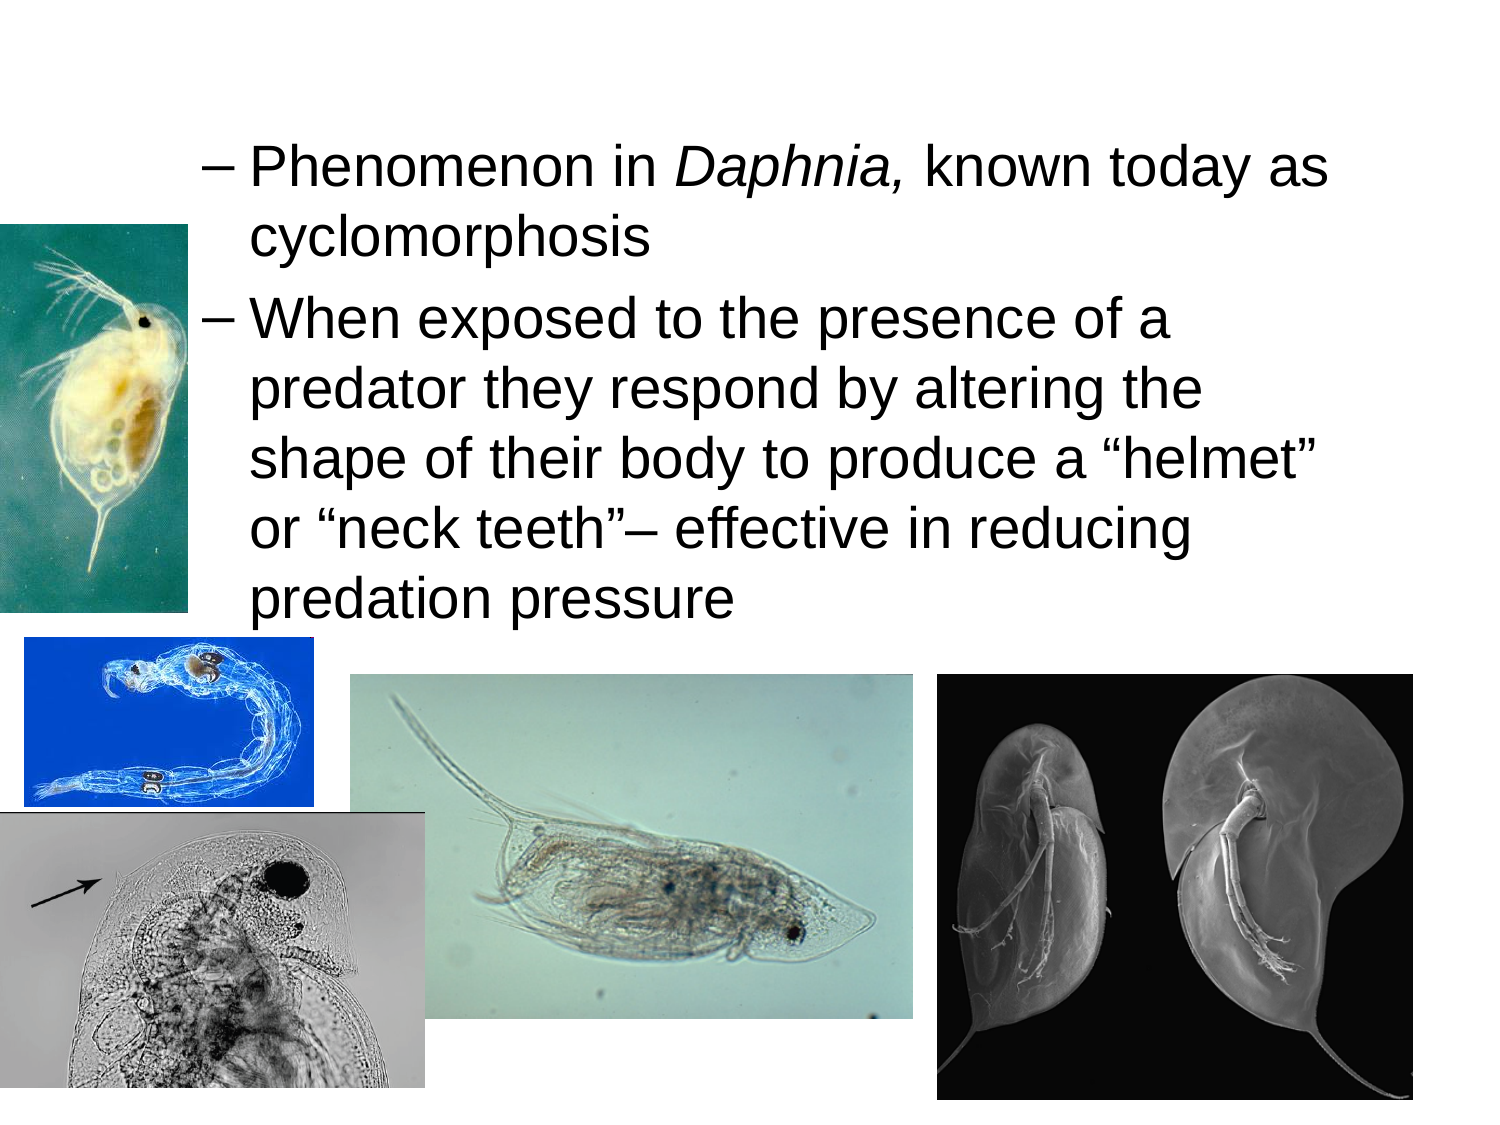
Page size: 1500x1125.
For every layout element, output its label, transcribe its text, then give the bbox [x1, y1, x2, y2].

picture [937, 674, 1413, 1101]
picture [24, 637, 315, 807]
picture [0, 224, 188, 613]
picture [0, 674, 913, 1088]
list Phenomenon in Daphnia, known today as cyclomorphosis When exposed to the presence of a predator they respond by altering the shape of their body to produce a “helmet” or “neck teeth”– effective in reducing predation pressure [112, 121, 1388, 1000]
